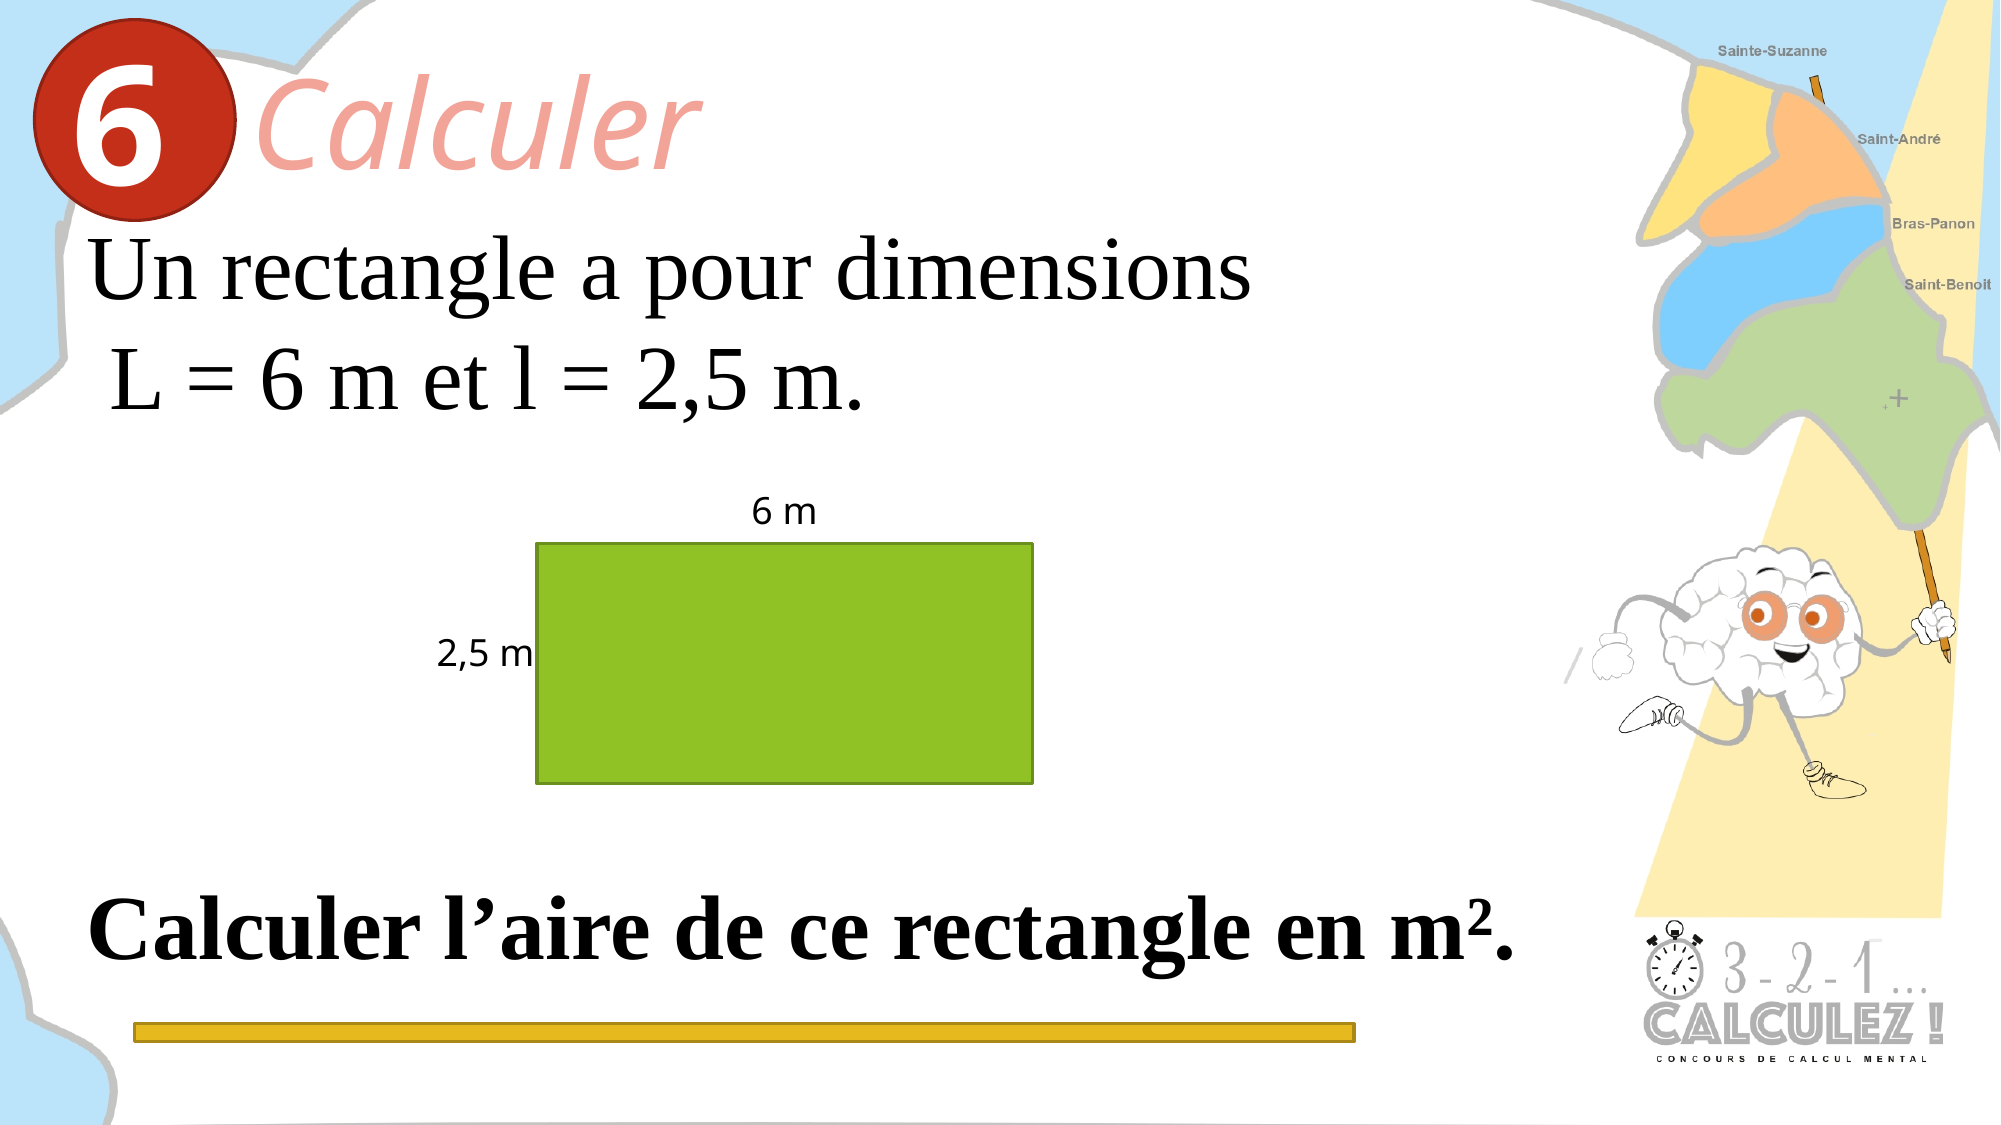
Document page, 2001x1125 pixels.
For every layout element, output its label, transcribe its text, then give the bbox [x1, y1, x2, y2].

text_box Un rectangle a pour dimensions L = 6 m et l = 2,5 m. Calculer l’aire de ce rectangle en m². [71, 200, 1537, 986]
picture [0, 0, 2001, 1125]
text_box Calculer [235, 36, 717, 200]
text_box 6 [13, 11, 262, 227]
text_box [421, 479, 1033, 785]
text_box [133, 1022, 1356, 1043]
